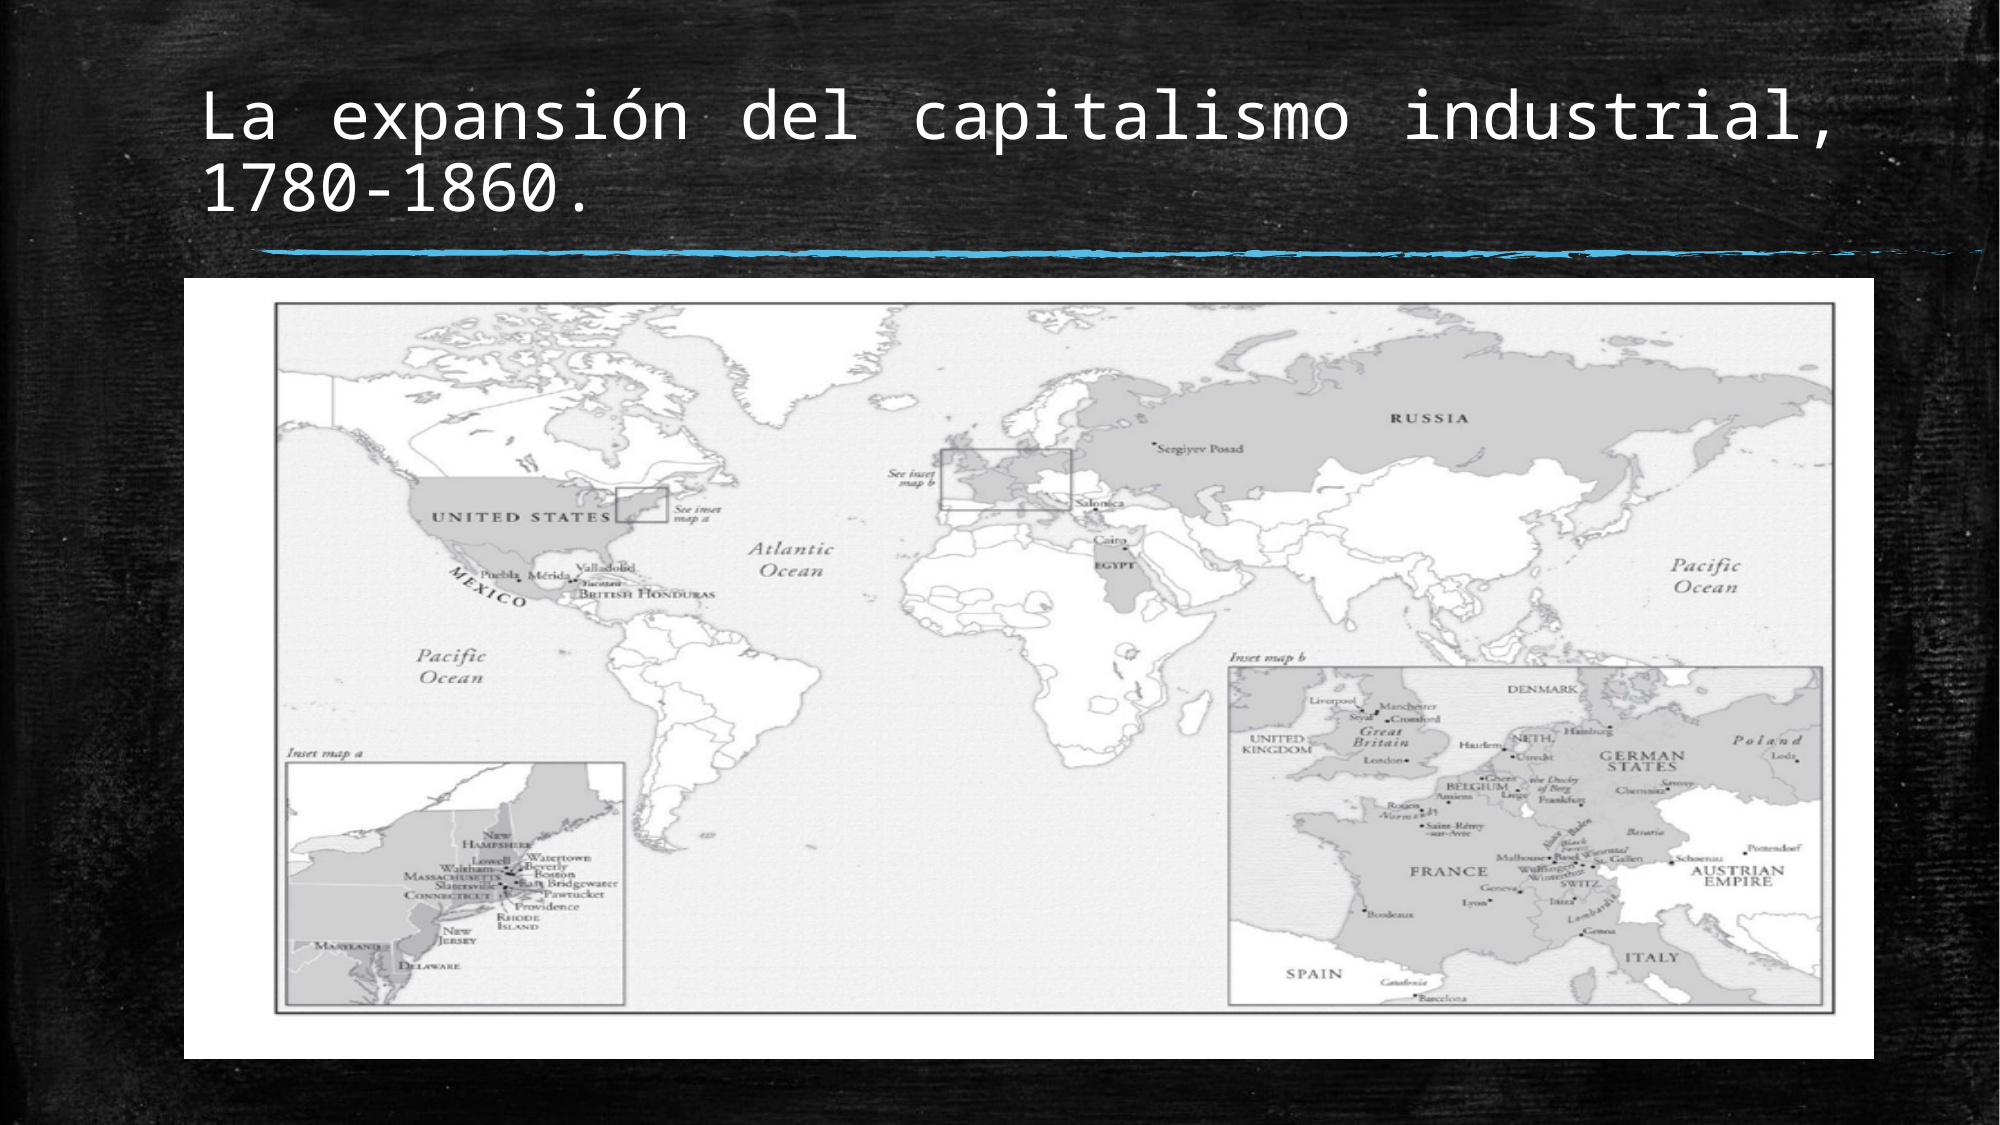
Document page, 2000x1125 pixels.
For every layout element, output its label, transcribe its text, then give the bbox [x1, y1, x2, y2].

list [184, 278, 1874, 1059]
title La expansión del capitalismo industrial, 1780-1860. [184, 66, 1858, 234]
